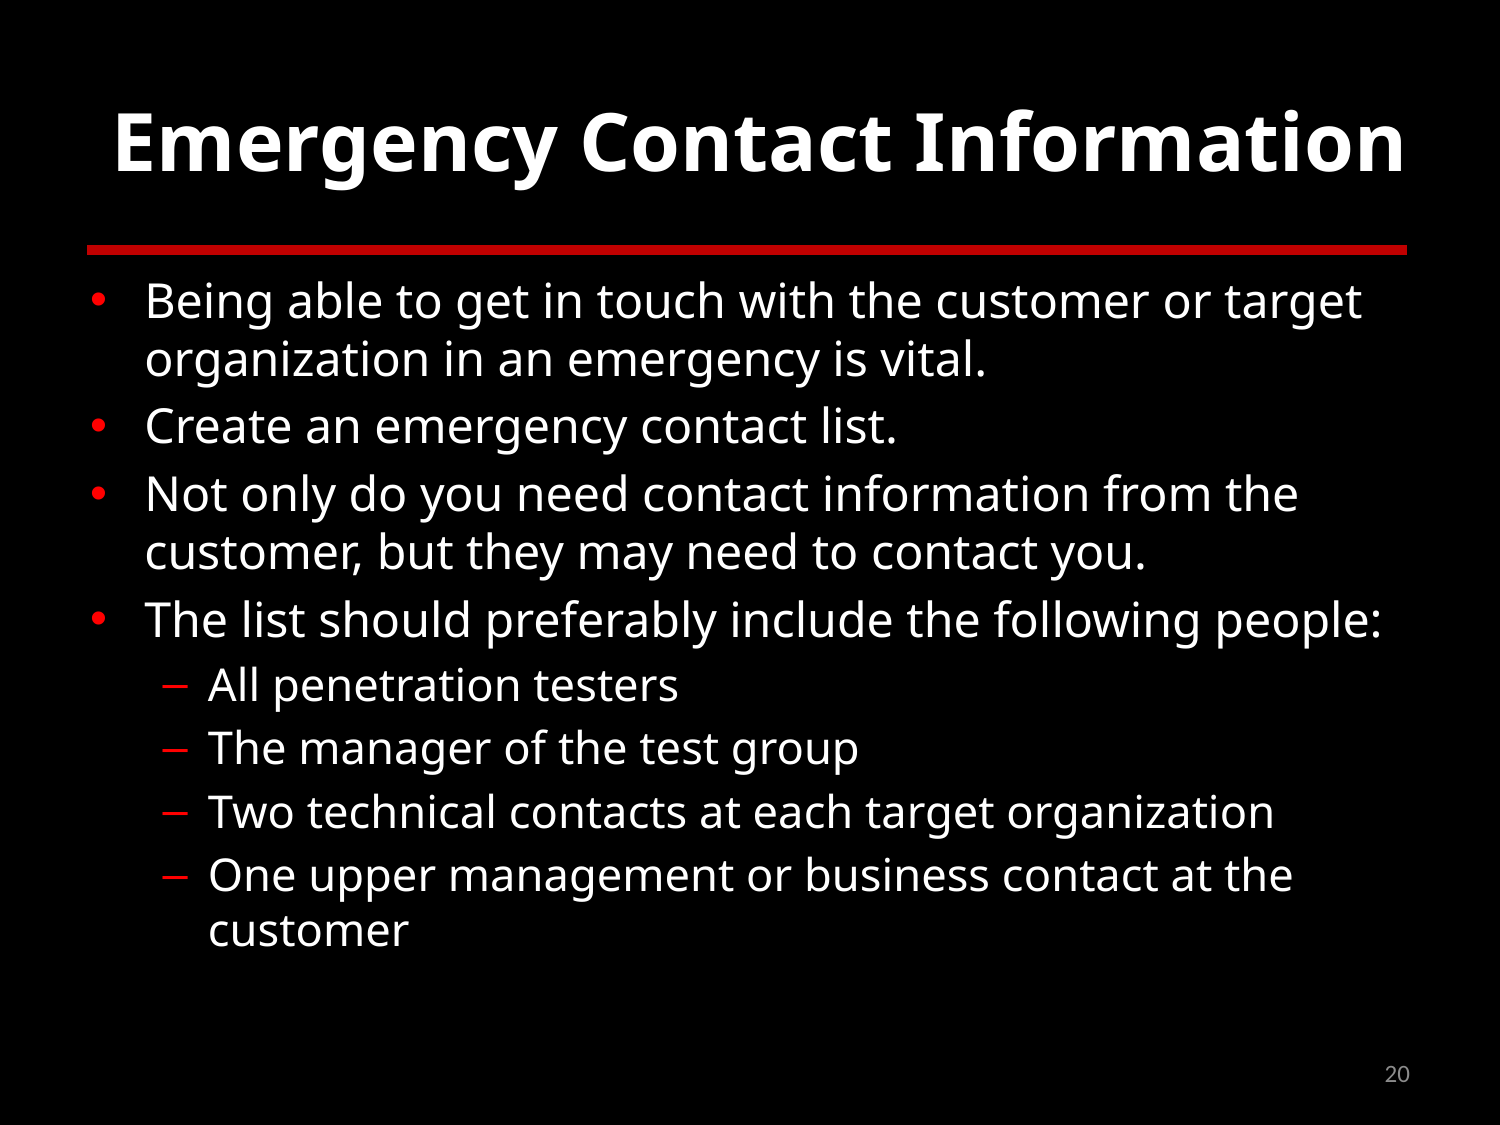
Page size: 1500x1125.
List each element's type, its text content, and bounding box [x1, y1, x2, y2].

slide_number 20 [1074, 1042, 1425, 1103]
list Being able to get in touch with the customer or target organization in an emergency is vital. Create an emergency contact list. Not only do you need contact information from the customer, but they may need to contact you. The list should preferably include the following people: All penetration testers The manager of the test group Two technical contacts at each target organization One upper management or business contact at the customer [75, 262, 1425, 1005]
title Emergency Contact Information [75, 45, 1425, 233]
